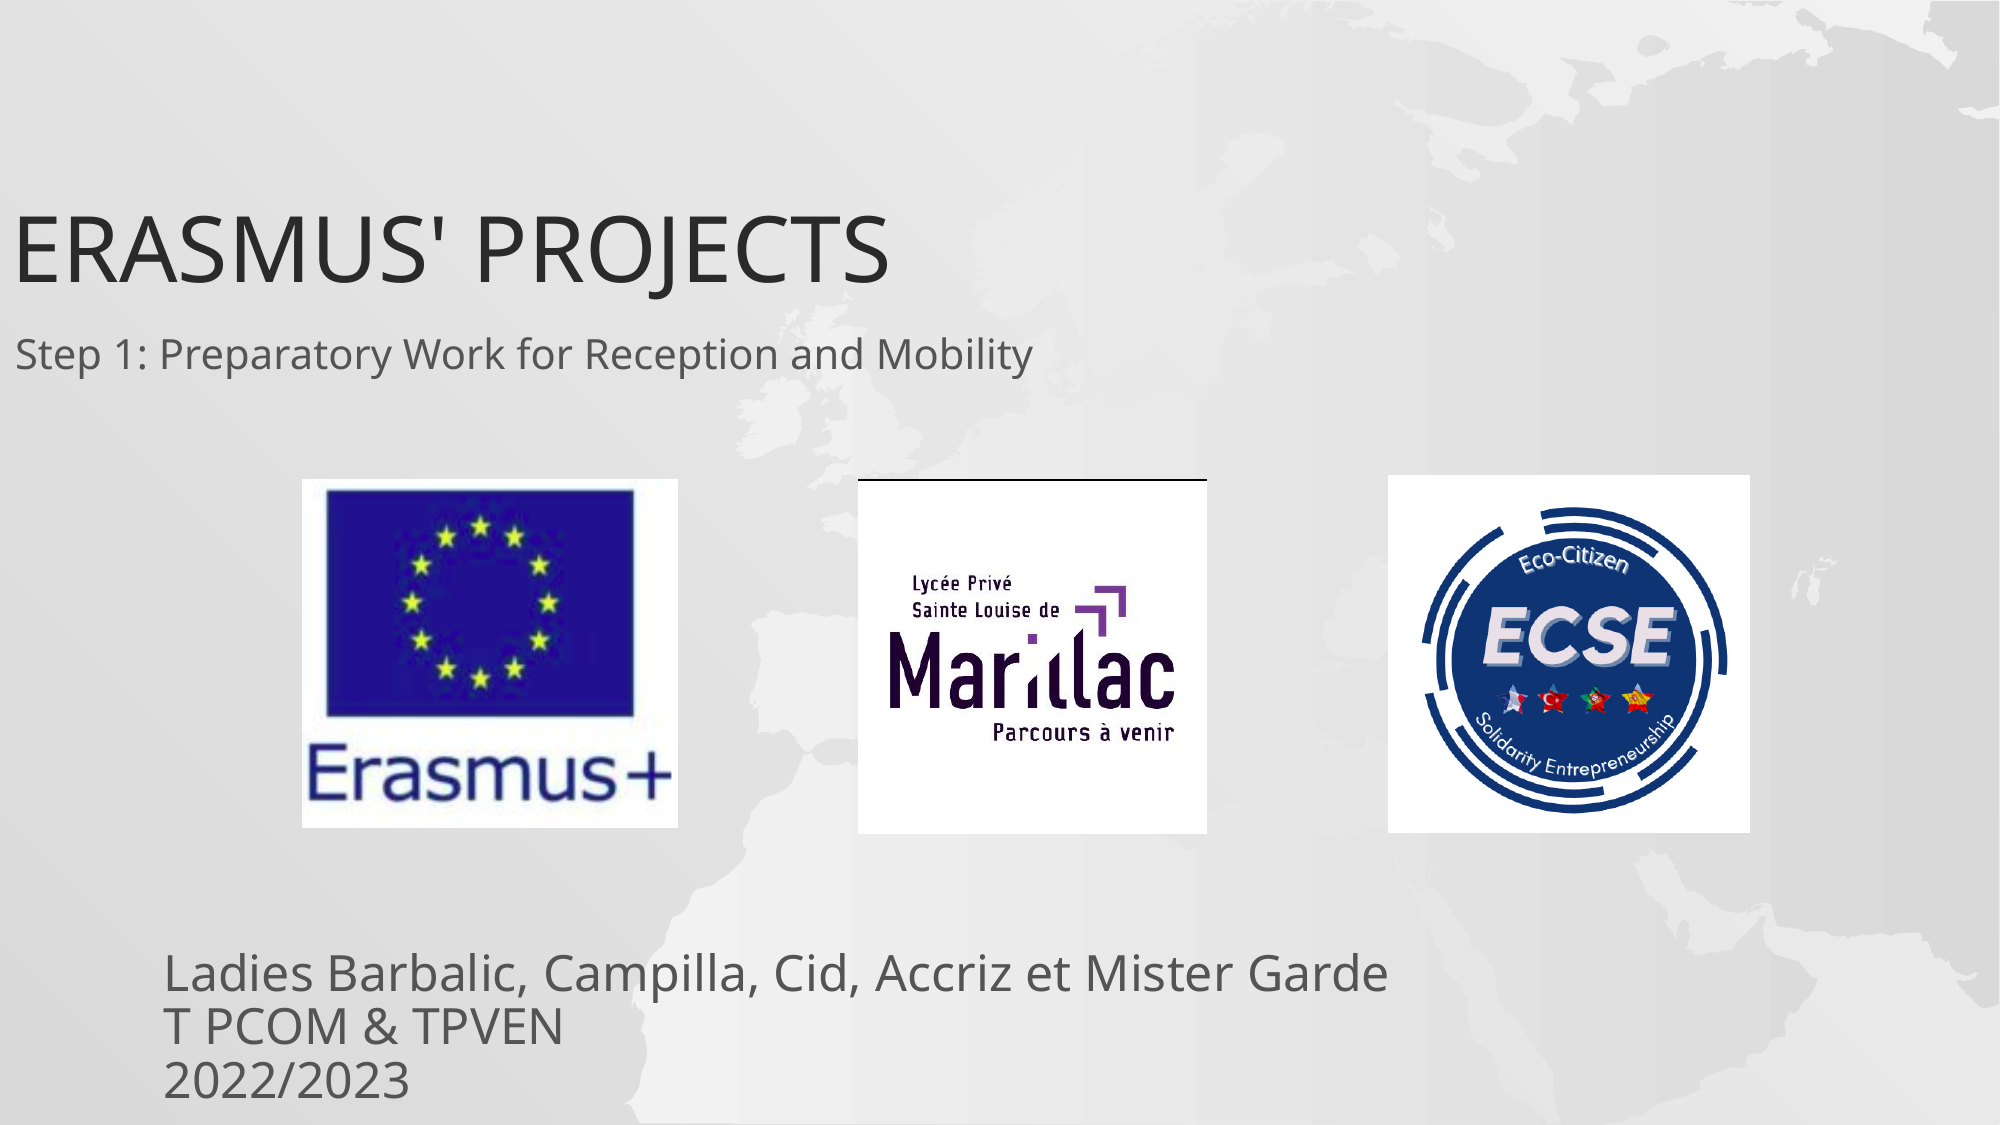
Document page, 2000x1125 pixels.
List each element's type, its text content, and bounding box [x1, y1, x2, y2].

picture [857, 479, 1207, 834]
title Erasmus' projects [0, 0, 1597, 310]
text_box Ladies Barbalic, Campilla, Cid, Accriz et Mister Garde T PCOM & TPVEN 2022/2023 [149, 940, 1461, 1118]
subtitle Step 1: Preparatory Work for Reception and Mobility [0, 326, 1288, 514]
picture [1388, 475, 1750, 833]
picture [302, 479, 678, 828]
